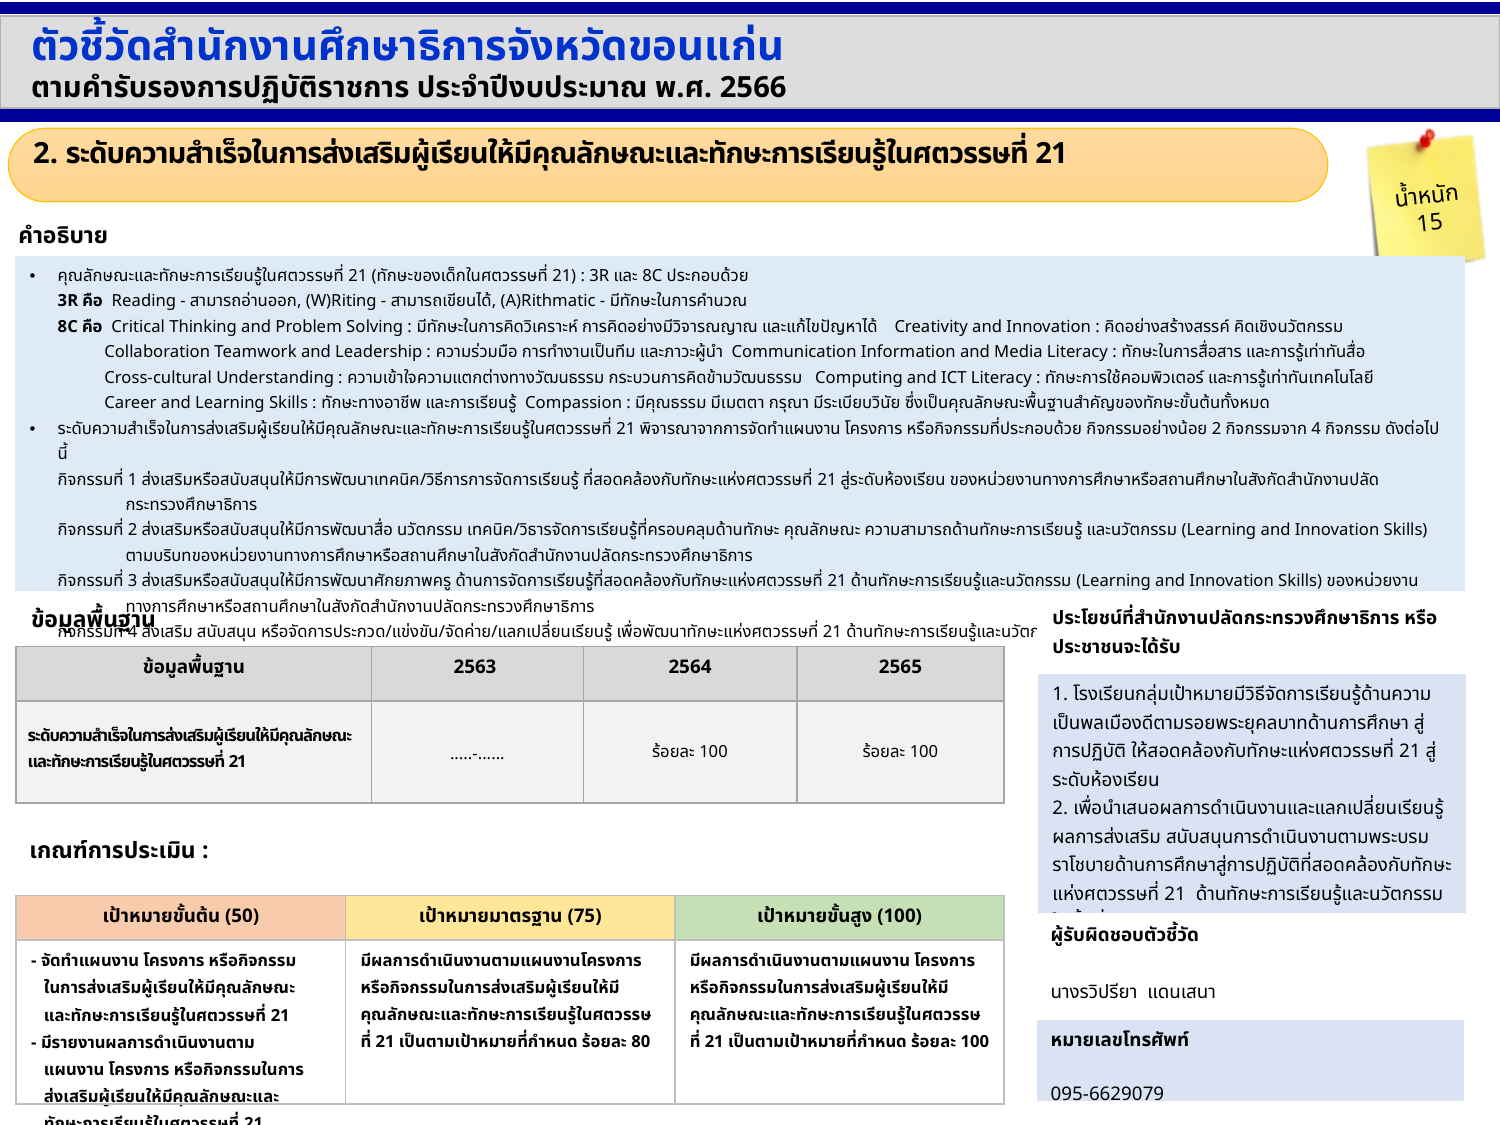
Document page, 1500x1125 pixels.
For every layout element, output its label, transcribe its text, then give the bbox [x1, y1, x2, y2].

table_cell มีผลการดำเนินงานตามแผนงาน โครงการ หรือกิจกรรมในการส่งเสริมผู้เรียนให้มีคุณลักษณะและทักษะการเรียนรู้ในศตวรรษที่ 21 เป็นตามเป้าหมายที่กำหนด ร้อยละ 100 [676, 941, 1003, 1103]
table_header เป้าหมายมาตรฐาน (75) [346, 896, 674, 939]
table_header เป้าหมายขั้นสูง (100) [676, 896, 1003, 939]
picture [1432, 121, 1483, 125]
text_box เกณฑ์การประเมิน : [14, 827, 913, 871]
table_header 2563 [372, 647, 583, 700]
table_cell หมายเลขโทรศัพท์ 095-6629079 [1037, 1020, 1464, 1101]
table_cell - จัดทำแผนงาน โครงการ หรือกิจกรรม ในการส่งเสริมผู้เรียนให้มีคุณลักษณะ และทักษะการเรียนรู้ในศตวรรษที่ 21 - มีรายงานผลการดำเนินงานตาม แผนงาน โครงการ หรือกิจกรรมในการ ส่งเสริมผู้เรียนให้มีคุณลักษณะและ ทักษะการเรียนรู้ในศตวรรษที่ 21 [17, 941, 345, 1103]
table_header คุณลักษณะและทักษะการเรียนรู้ในศตวรรษที่ 21 (ทักษะของเด็กในศตวรรษที่ 21) : 3R และ 8C ประกอบด้วย 3R คือ Reading - สามารถอ่านออก, (W)Riting - สามารถเขียนได้, (A)Rithmatic - มีทักษะในการคำนวณ 8C คือ Critical Thinking and Problem Solving : มีทักษะในการคิดวิเคราะห์ การคิดอย่างมีวิจารณญาณ และแก้ไขปัญหาได้ Creativity and Innovation : คิดอย่างสร้างสรรค์ คิดเชิงนวัตกรรม Collaboration Teamwork and Leadership : ความร่วมมือ การทำงานเป็นทีม และภาวะผู้นำ Communication Information and Media Literacy : ทักษะในการสื่อสาร และการรู้เท่าทันสื่อ Cross-cultural Understanding : ความเข้าใจความแตกต่างทางวัฒนธรรม กระบวนการคิดข้ามวัฒนธรรม Computing and ICT Literacy : ทักษะการใช้คอมพิวเตอร์ และการรู้เท่าทันเทคโนโลยี Career and Learning Skills : ทักษะทางอาชีพ และการเรียนรู้ Compassion : มีคุณธรรม มีเมตตา กรุณา มีระเบียบวินัย ซึ่งเป็นคุณลักษณะพื้นฐานสำคัญของทักษะขั้นต้นทั้งหมด ระดับความสำเร็จในการส่งเสริมผู้เรียนให้มีคุณลักษณะและทักษะการเรียนรู้ในศตวรรษที่ 21 พิจารณาจากการจัดทำแผนงาน โครงการ หรือกิจกรรมที่ประกอบด้วย กิจกรรมอย่างน้อย 2 กิจกรรมจาก 4 กิจกรรม ดังต่อไปนี้ กิจกรรมที่ 1 ส่งเสริมหรือสนับสนุนให้มีการพัฒนาเทคนิค/วิธีการการจัดการเรียนรู้ ที่สอดคล้องกับทักษะแห่งศตวรรษที่ 21 สู่ระดับห้องเรียน ของหน่วยงานทางการศึกษาหรือสถานศึกษาในสังกัดสำนักงานปลัด กระทรวงศึกษาธิการ กิจกรรมที่ 2 ส่งเสริมหรือสนับสนุนให้มีการพัฒนาสื่อ นวัตกรรม เทคนิค/วิธารจัดการเรียนรู้ที่ครอบคลุมด้านทักษะ คุณลักษณะ ความสามารถด้านทักษะการเรียนรู้ และนวัตกรรม (Learning and Innovation Skills) ตามบริบทของหน่วยงานทางการศึกษาหรือสถานศึกษาในสังกัดสำนักงานปลัดกระทรวงศึกษาธิการ กิจกรรมที่ 3 ส่งเสริมหรือสนับสนุนให้มีการพัฒนาศักยภาพครู ด้านการจัดการเรียนรู้ที่สอดคล้องกับทักษะแห่งศตวรรษที่ 21 ด้านทักษะการเรียนรู้และนวัตกรรม (Learning and Innovation Skills) ของหน่วยงาน ทางการศึกษาหรือสถานศึกษาในสังกัดสำนักงานปลัดกระทรวงศึกษาธิการ กิจกรรมที่ 4 ส่งเสริม สนับสนุน หรือจัดการประกวด/แข่งขัน/จัดค่าย/แลกเปลี่ยนเรียนรู้ เพื่อพัฒนาทักษะแห่งศตวรรษที่ 21 ด้านทักษะการเรียนรู้และนวัตกรรม (Learning and Innovation Skills) สำหรับครูและ นักเรียน ของหน่วยงานทางการศึกษาหรือสถานศึกษาในสังกัดสำนักงานปลัดกระทรวงศึกษาธิการ [15, 256, 1465, 591]
text_box คำอธิบาย [3, 212, 725, 255]
table_header เป้าหมายขั้นต้น (50) [17, 896, 345, 939]
table_cell ร้อยละ 100 [798, 702, 1003, 802]
table_cell 1. โรงเรียนกลุ่มเป้าหมายมีวิธีจัดการเรียนรู้ด้านความเป็นพลเมืองดีตามรอยพระยุคลบาทด้านการศึกษา สู่การปฏิบัติ ให้สอดคล้องกับทักษะแห่งศตวรรษที่ 21 สู่ระดับห้องเรียน 2. เพื่อนำเสนอผลการดำเนินงานและแลกเปลี่ยนเรียนรู้ผลการส่งเสริม สนับสนุนการดำเนินงานตามพระบรมราโชบายด้านการศึกษาสู่การปฏิบัติที่สอดคล้องกับทักษะแห่งศตวรรษที่ 21 ด้านทักษะการเรียนรู้และนวัตกรรม ในพื้นที่รับผิดชอบสำนักงานศึกษาธิการจังหวัด [1038, 674, 1466, 913]
table_cell ระดับความสำเร็จในการส่งเสริมผู้เรียนให้มีคุณลักษณะและทักษะการเรียนรู้ในศตวรรษที่ 21 [17, 702, 371, 802]
table_header ประโยชน์ที่สำนักงานปลัดกระทรวงศึกษาธิการ หรือประชาชนจะได้รับ [1038, 598, 1466, 672]
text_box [0, 8, 1500, 116]
table_header 2564 [584, 647, 796, 700]
table_header ข้อมูลพื้นฐาน [17, 647, 371, 700]
table_header 2565 [798, 647, 1003, 700]
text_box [1349, 125, 1500, 278]
table_cell ร้อยละ 100 [584, 702, 796, 802]
text_box 2. ระดับความสำเร็จในการส่งเสริมผู้เรียนให้มีคุณลักษณะและทักษะการเรียนรู้ในศตวรรษที่ 21 [18, 127, 1349, 178]
table_header ผู้รับผิดชอบตัวชี้วัด นางรวิปรียา แดนเสนา [1037, 915, 1464, 1018]
table_cell มีผลการดำเนินงานตามแผนงานโครงการ หรือกิจกรรมในการส่งเสริมผู้เรียนให้มีคุณลักษณะและทักษะการเรียนรู้ในศตวรรษที่ 21 เป็นตามเป้าหมายที่กำหนด ร้อยละ 80 [346, 941, 674, 1103]
text_box [8, 140, 1326, 202]
text_box ข้อมูลพื้นฐาน [16, 597, 813, 640]
table_cell .....-...... [372, 702, 583, 802]
